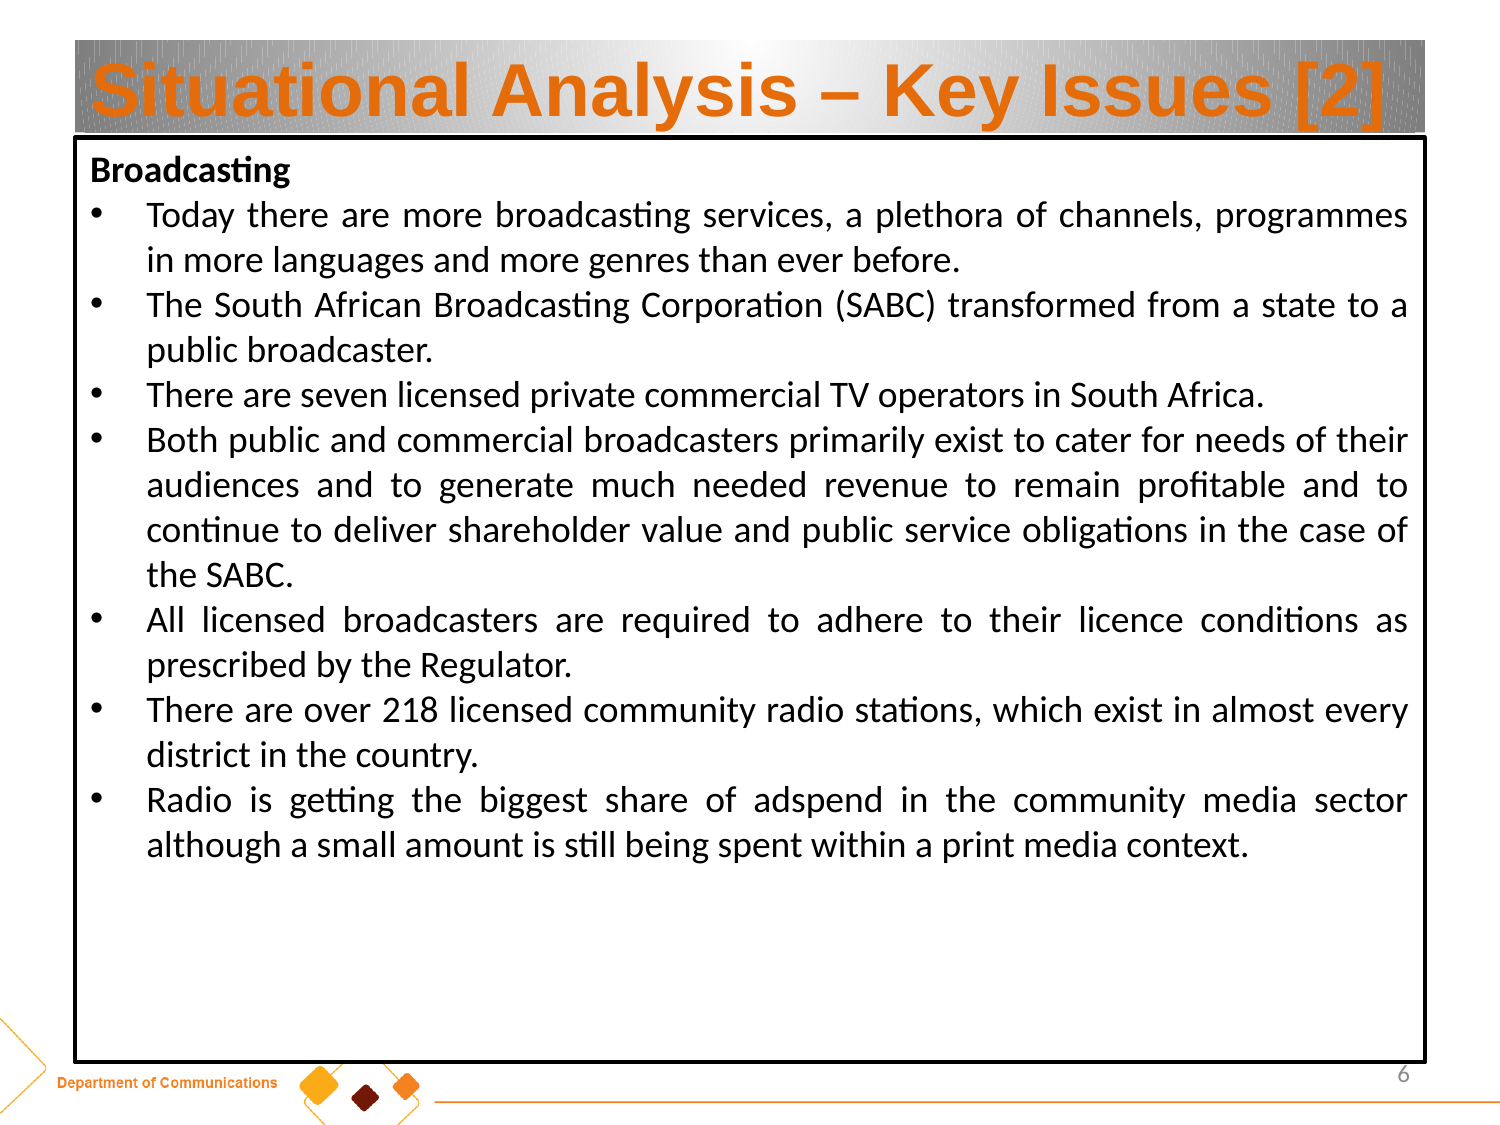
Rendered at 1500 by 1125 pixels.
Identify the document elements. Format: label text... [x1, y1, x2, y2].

list Broadcasting Today there are more broadcasting services, a plethora of channels, programmes in more languages and more genres than ever before. The South African Broadcasting Corporation (SABC) transformed from a state to a public broadcaster. There are seven licensed private commercial TV operators in South Africa. Both public and commercial broadcasters primarily exist to cater for needs of their audiences and to generate much needed revenue to remain profitable and to continue to deliver shareholder value and public service obligations in the case of the SABC. All licensed broadcasters are required to adhere to their licence conditions as prescribed by the Regulator. There are over 218 licensed community radio stations, which exist in almost every district in the country. Radio is getting the biggest share of adspend in the community media sector although a small amount is still being spent within a print media context. [73, 135, 1427, 1064]
picture [0, 0, 1500, 1125]
title Situational Analysis – Key Issues [2] [75, 40, 1425, 133]
slide_number 6 [1074, 1042, 1425, 1103]
